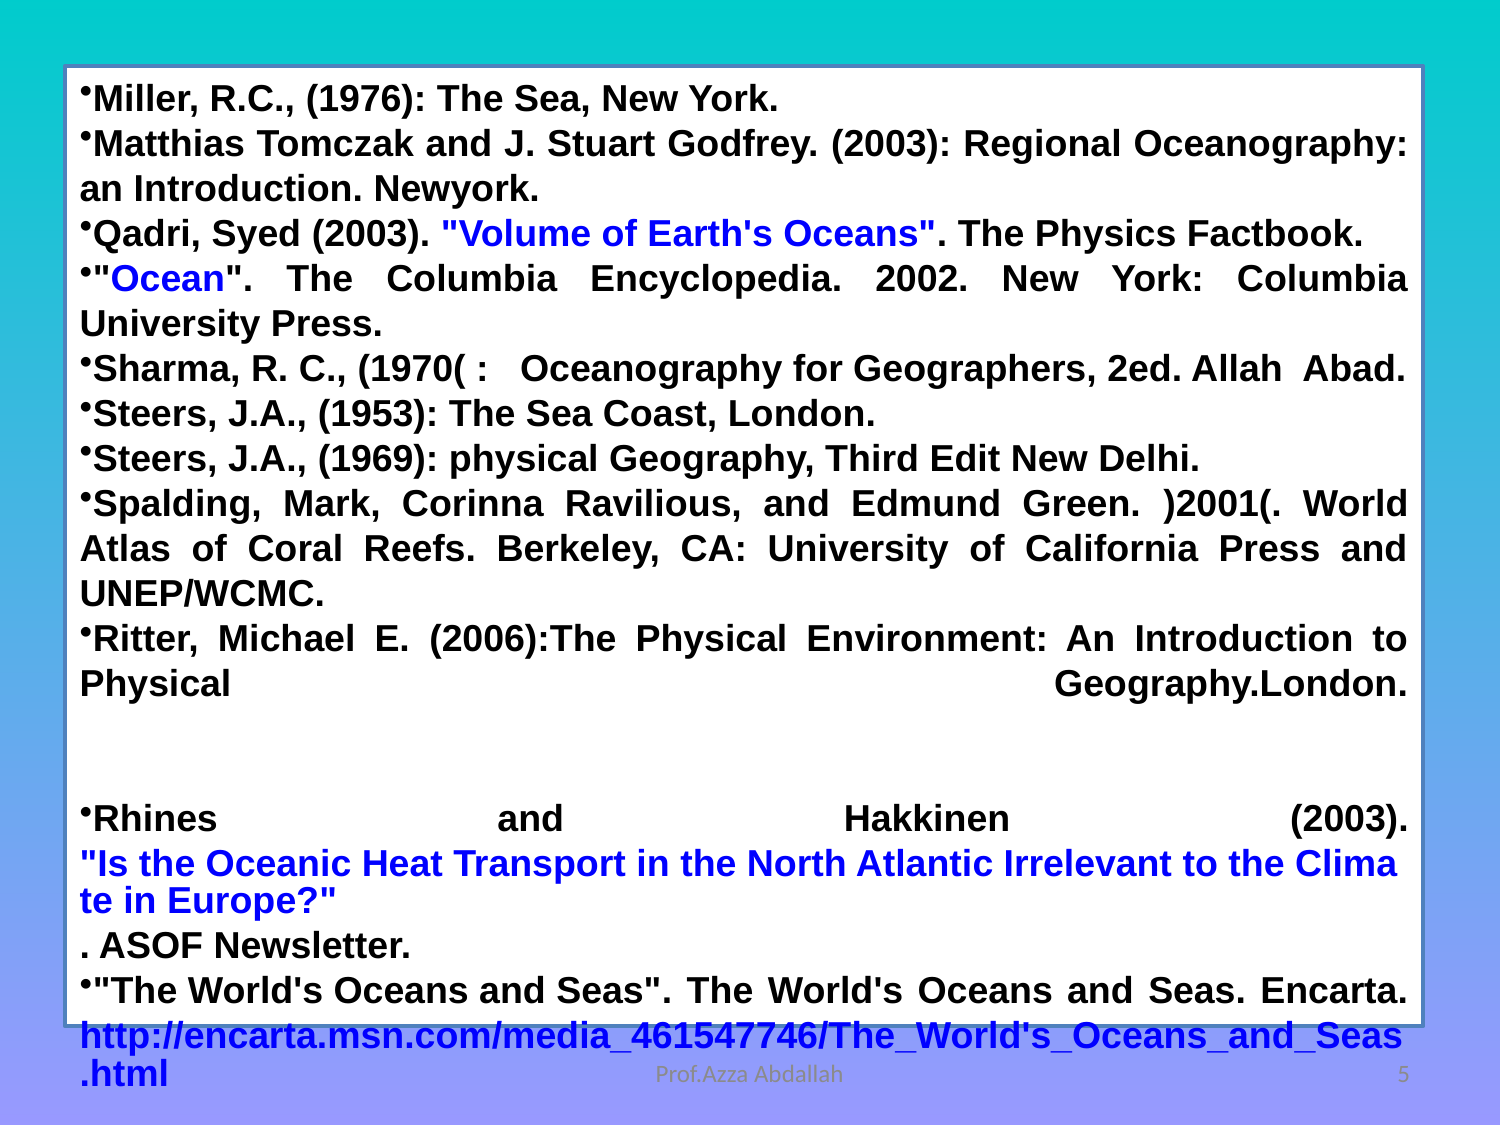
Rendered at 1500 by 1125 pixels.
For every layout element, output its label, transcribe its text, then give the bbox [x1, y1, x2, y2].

footer Prof.Azza Abdallah [512, 1042, 988, 1103]
slide_number 5 [1074, 1042, 1425, 1103]
text_box Miller, R.C., (1976): The Sea, New York. Matthias Tomczak and J. Stuart Godfrey. (2003): Regional Oceanography: an Introduction. Newyork. Qadri, Syed (2003). "Volume of Earth's Oceans". The Physics Factbook. "Ocean". The Columbia Encyclopedia. 2002. New York: Columbia University Press. Sharma, R. C., (1970( : Oceanography for Geographers, 2ed. Allah Abad. Steers, J.A., (1953): The Sea Coast, London. Steers, J.A., (1969): physical Geography, Third Edit New Delhi. Spalding, Mark, Corinna Ravilious, and Edmund Green. )2001(. World Atlas of Coral Reefs. Berkeley, CA: University of California Press and UNEP/WCMC. Ritter, Michael E. (2006):The Physical Environment: An Introduction to Physical Geography.London. Rhines and Hakkinen (2003). "Is the Oceanic Heat Transport in the North Atlantic Irrelevant to the Climate in Europe?". ASOF Newsletter. "The World's Oceans and Seas". The World's Oceans and Seas. Encarta. http://encarta.msn.com/media_461547746/The_World's_Oceans_and_Seas.html [63, 64, 1425, 1028]
